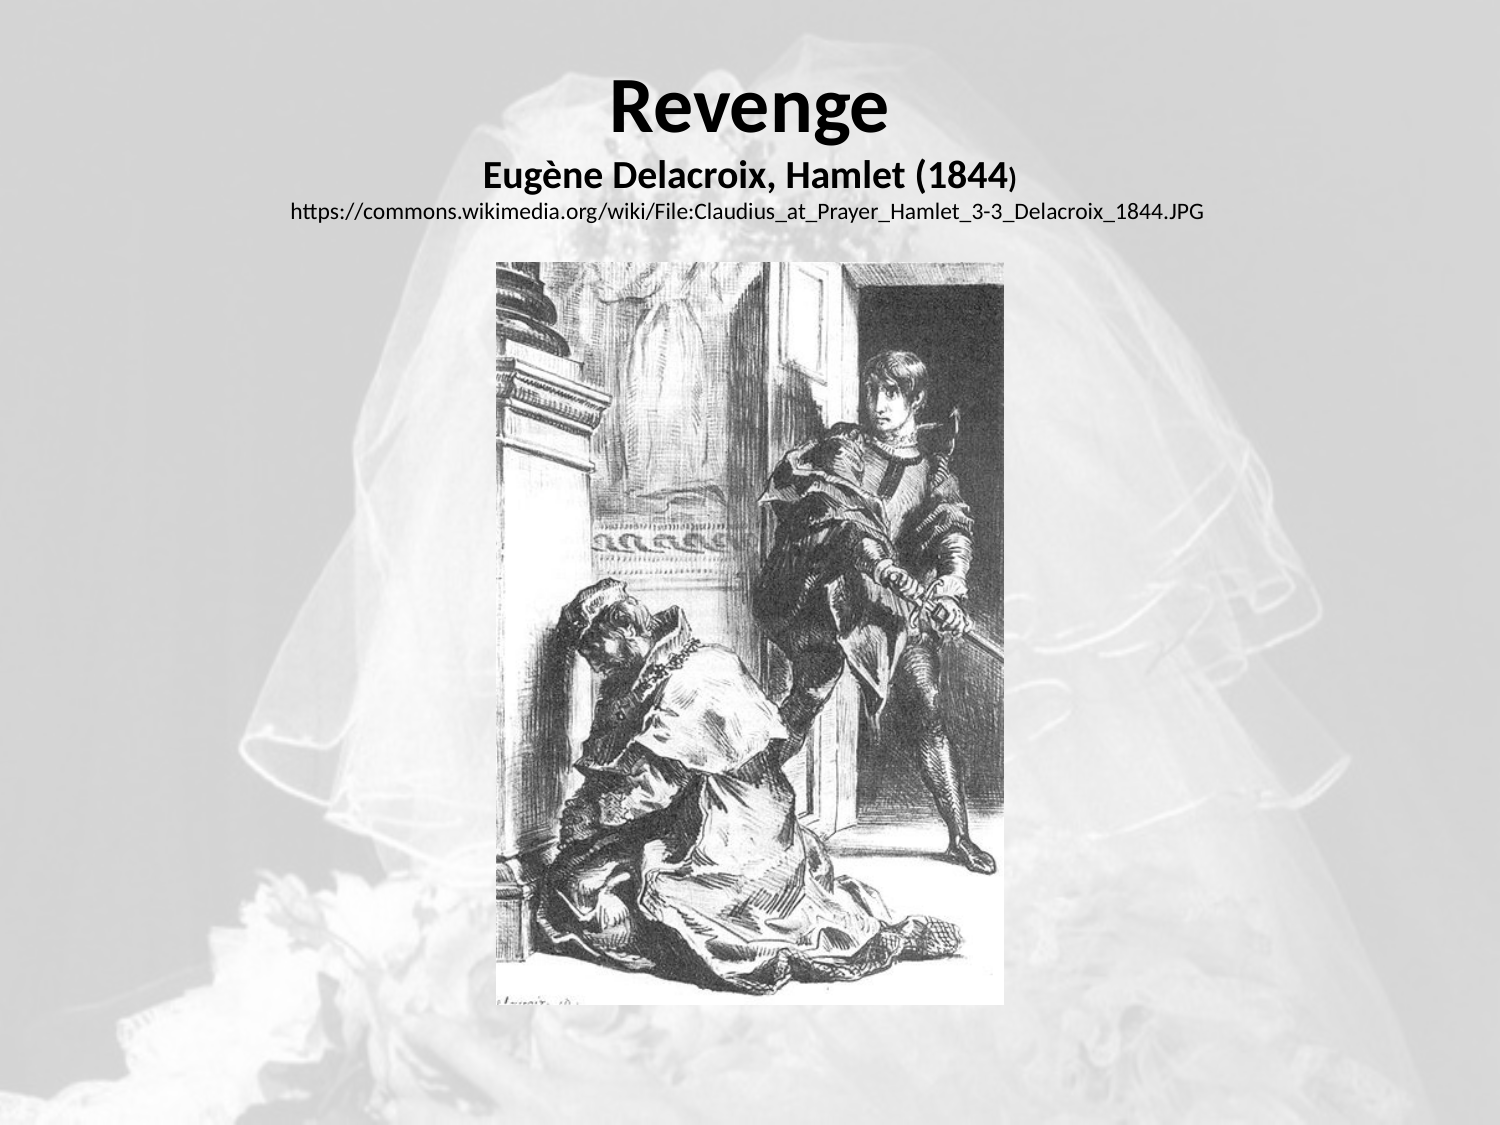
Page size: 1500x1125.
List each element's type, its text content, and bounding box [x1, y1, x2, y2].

title Revenge Eugène Delacroix, Hamlet (1844) https://commons.wikimedia.org/wiki/File:Claudius_at_Prayer_Hamlet_3-3_Delacroix_1844.JPG [75, 45, 1425, 233]
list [74, 262, 1426, 1006]
